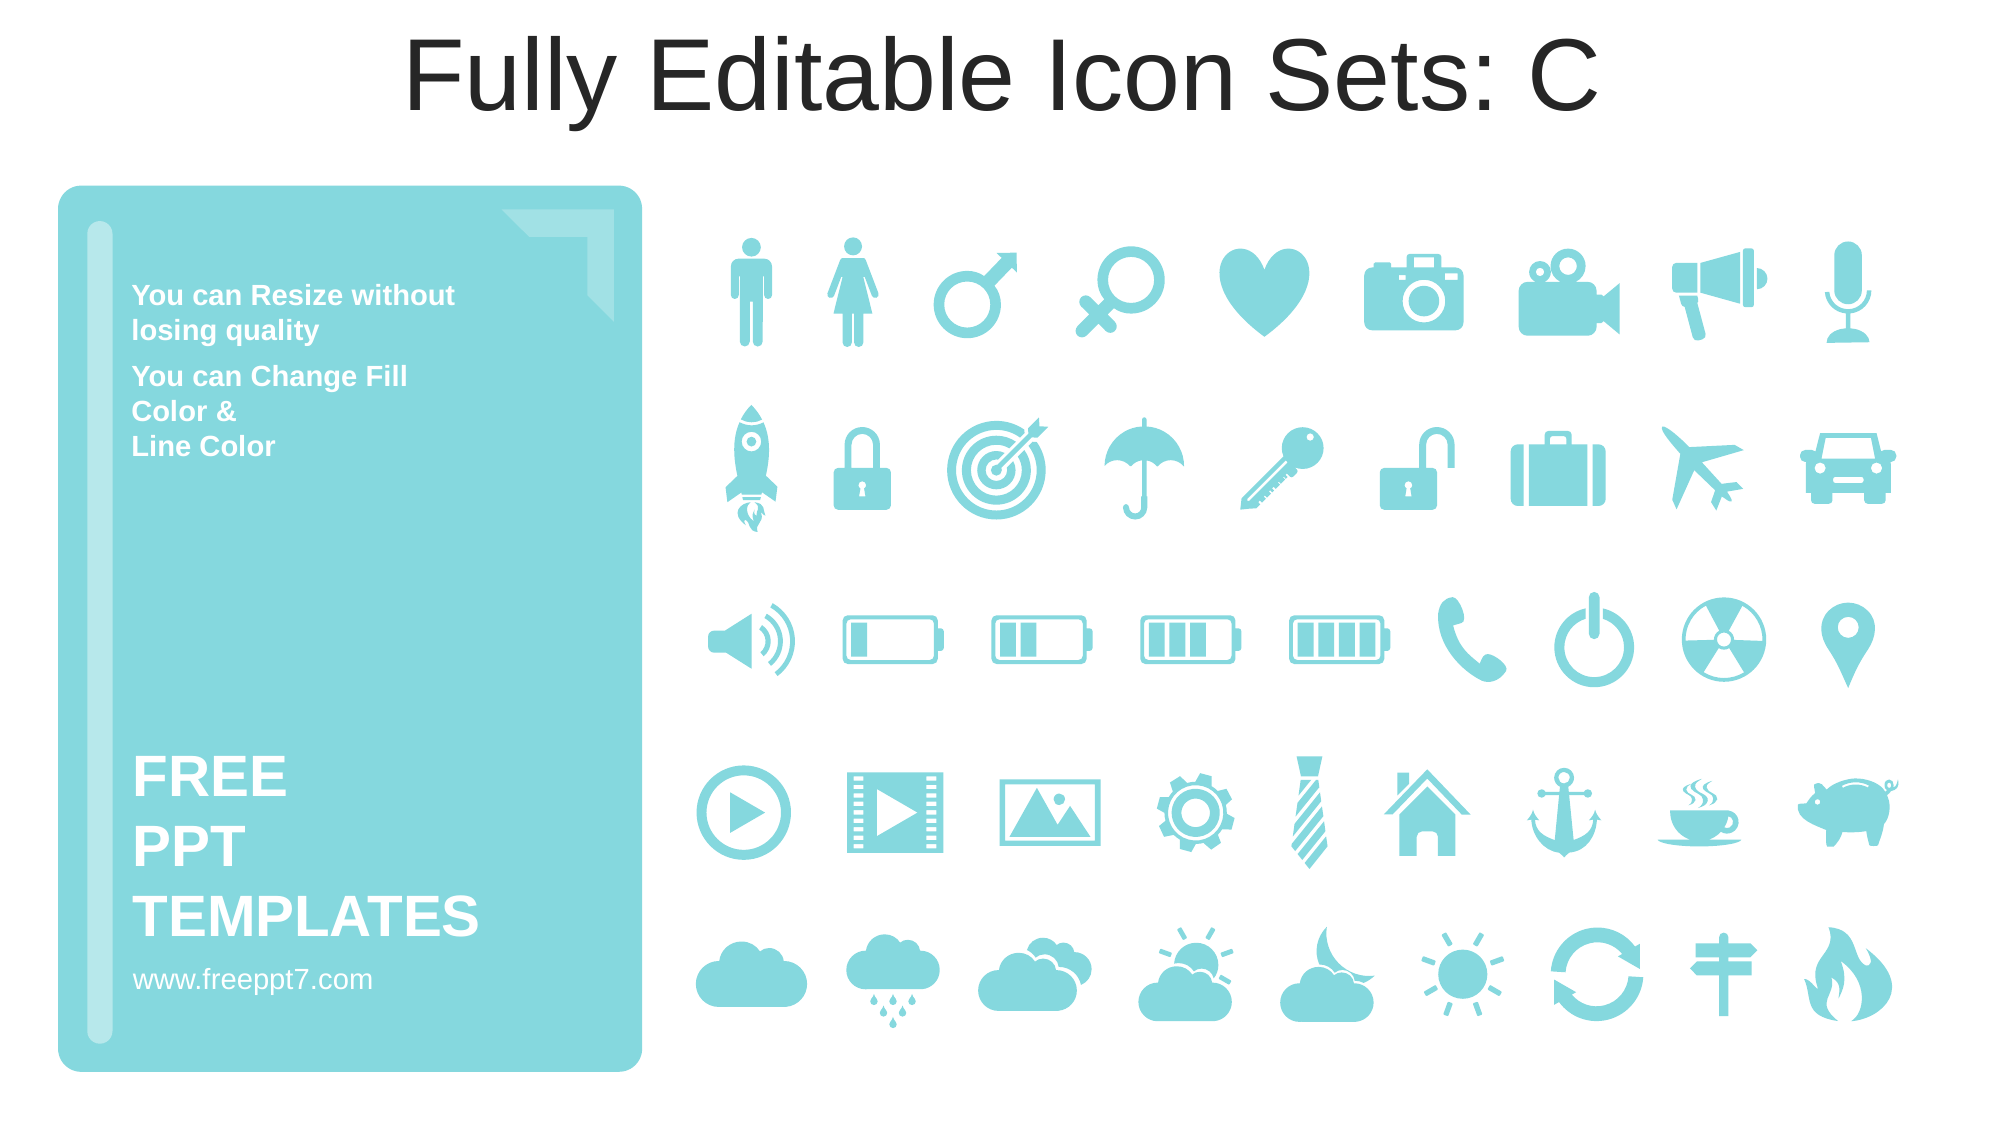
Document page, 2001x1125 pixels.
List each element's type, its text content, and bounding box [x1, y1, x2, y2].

text_box [1553, 975, 1645, 1023]
text_box [1488, 955, 1506, 967]
text_box [1660, 425, 1747, 513]
text_box [1440, 931, 1454, 948]
text_box [1219, 947, 1235, 959]
text_box [1381, 766, 1474, 857]
text_box [832, 425, 892, 511]
text_box [724, 403, 779, 534]
text_box [1655, 777, 1744, 848]
list Fully Editable Icon Sets: C [53, 20, 1952, 140]
text_box [1471, 1000, 1484, 1018]
text_box [1527, 429, 1589, 508]
text_box [1553, 590, 1636, 689]
text_box [1549, 926, 1641, 974]
text_box [1591, 443, 1607, 508]
text_box [1103, 416, 1186, 521]
text_box [1176, 926, 1188, 941]
text_box [1436, 596, 1508, 683]
text_box [897, 1002, 908, 1018]
text_box [729, 236, 774, 348]
text_box [1288, 614, 1392, 666]
text_box [1671, 247, 1769, 342]
text_box [1524, 766, 1604, 859]
text_box [694, 940, 809, 1008]
text_box [1798, 432, 1898, 505]
text_box [707, 611, 753, 671]
text_box [932, 251, 1019, 340]
text_box [1139, 614, 1243, 666]
text_box [1137, 941, 1233, 1023]
text_box [1204, 926, 1217, 941]
text_box [1290, 755, 1329, 871]
text_box [845, 933, 941, 1007]
text_box [1833, 240, 1863, 306]
text_box [1378, 425, 1456, 511]
text_box [1509, 443, 1525, 508]
text_box [1239, 426, 1325, 511]
text_box [763, 612, 784, 668]
text_box [1279, 923, 1378, 1023]
text_box [1422, 984, 1439, 998]
text_box [1472, 931, 1485, 948]
text_box [1823, 289, 1873, 344]
text_box [1442, 1000, 1454, 1018]
text_box [888, 1014, 898, 1030]
text_box [946, 415, 1051, 521]
text_box [1796, 777, 1900, 848]
text_box [841, 614, 945, 666]
text_box [1688, 931, 1759, 1018]
text_box [1074, 245, 1166, 339]
text_box [990, 614, 1094, 666]
text_box [1218, 247, 1311, 339]
text_box [1420, 955, 1437, 967]
text_box [768, 601, 796, 678]
text_box [878, 1002, 889, 1018]
text_box [757, 623, 772, 658]
text_box [1437, 948, 1489, 1000]
text_box [1820, 601, 1876, 691]
text_box [1802, 926, 1894, 1023]
text_box [1155, 771, 1236, 854]
text_box [846, 771, 944, 854]
text_box [977, 936, 1093, 1012]
text_box [826, 236, 880, 349]
text_box [1517, 247, 1621, 337]
text_box [999, 778, 1102, 847]
text_box [1486, 984, 1503, 998]
text_box [695, 764, 793, 861]
text_box [1363, 252, 1465, 332]
text_box [1680, 596, 1768, 683]
